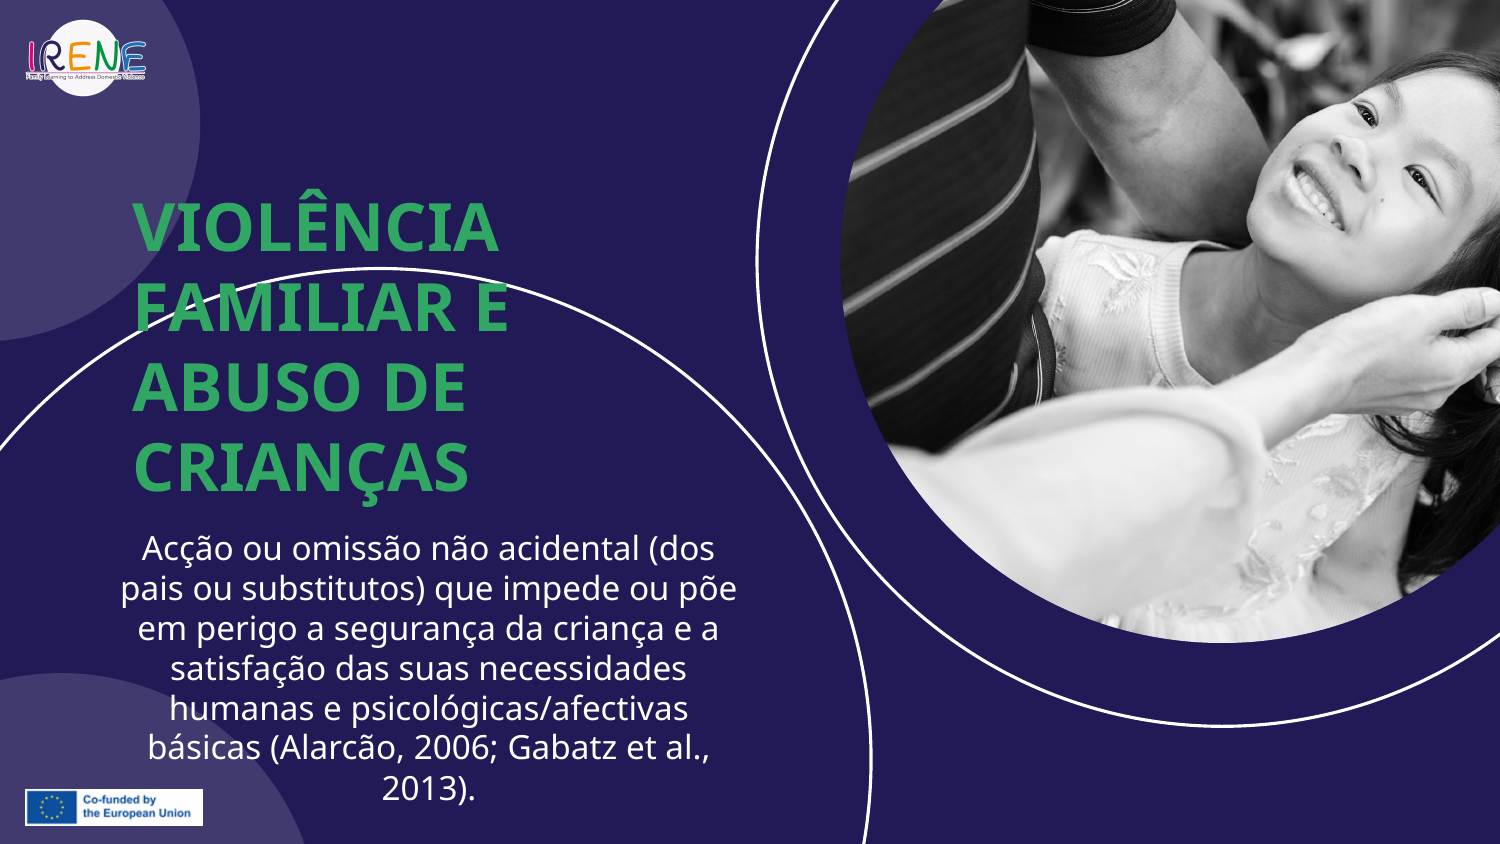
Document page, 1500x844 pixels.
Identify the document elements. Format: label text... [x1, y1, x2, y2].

list Acção ou omissão não acidental (dos pais ou substitutos) que impede ou põe em perigo a segurança da criança e a satisfação das suas necessidades humanas e psicológicas/afectivas básicas (Alarcão, 2006; Gabatz et al., 2013). [74, 512, 764, 795]
picture [25, 788, 203, 826]
picture [0, 19, 182, 98]
picture [840, 0, 1500, 644]
title VIOLÊNCIA FAMILIAR E ABUSO DE CRIANÇAS [117, 421, 687, 512]
